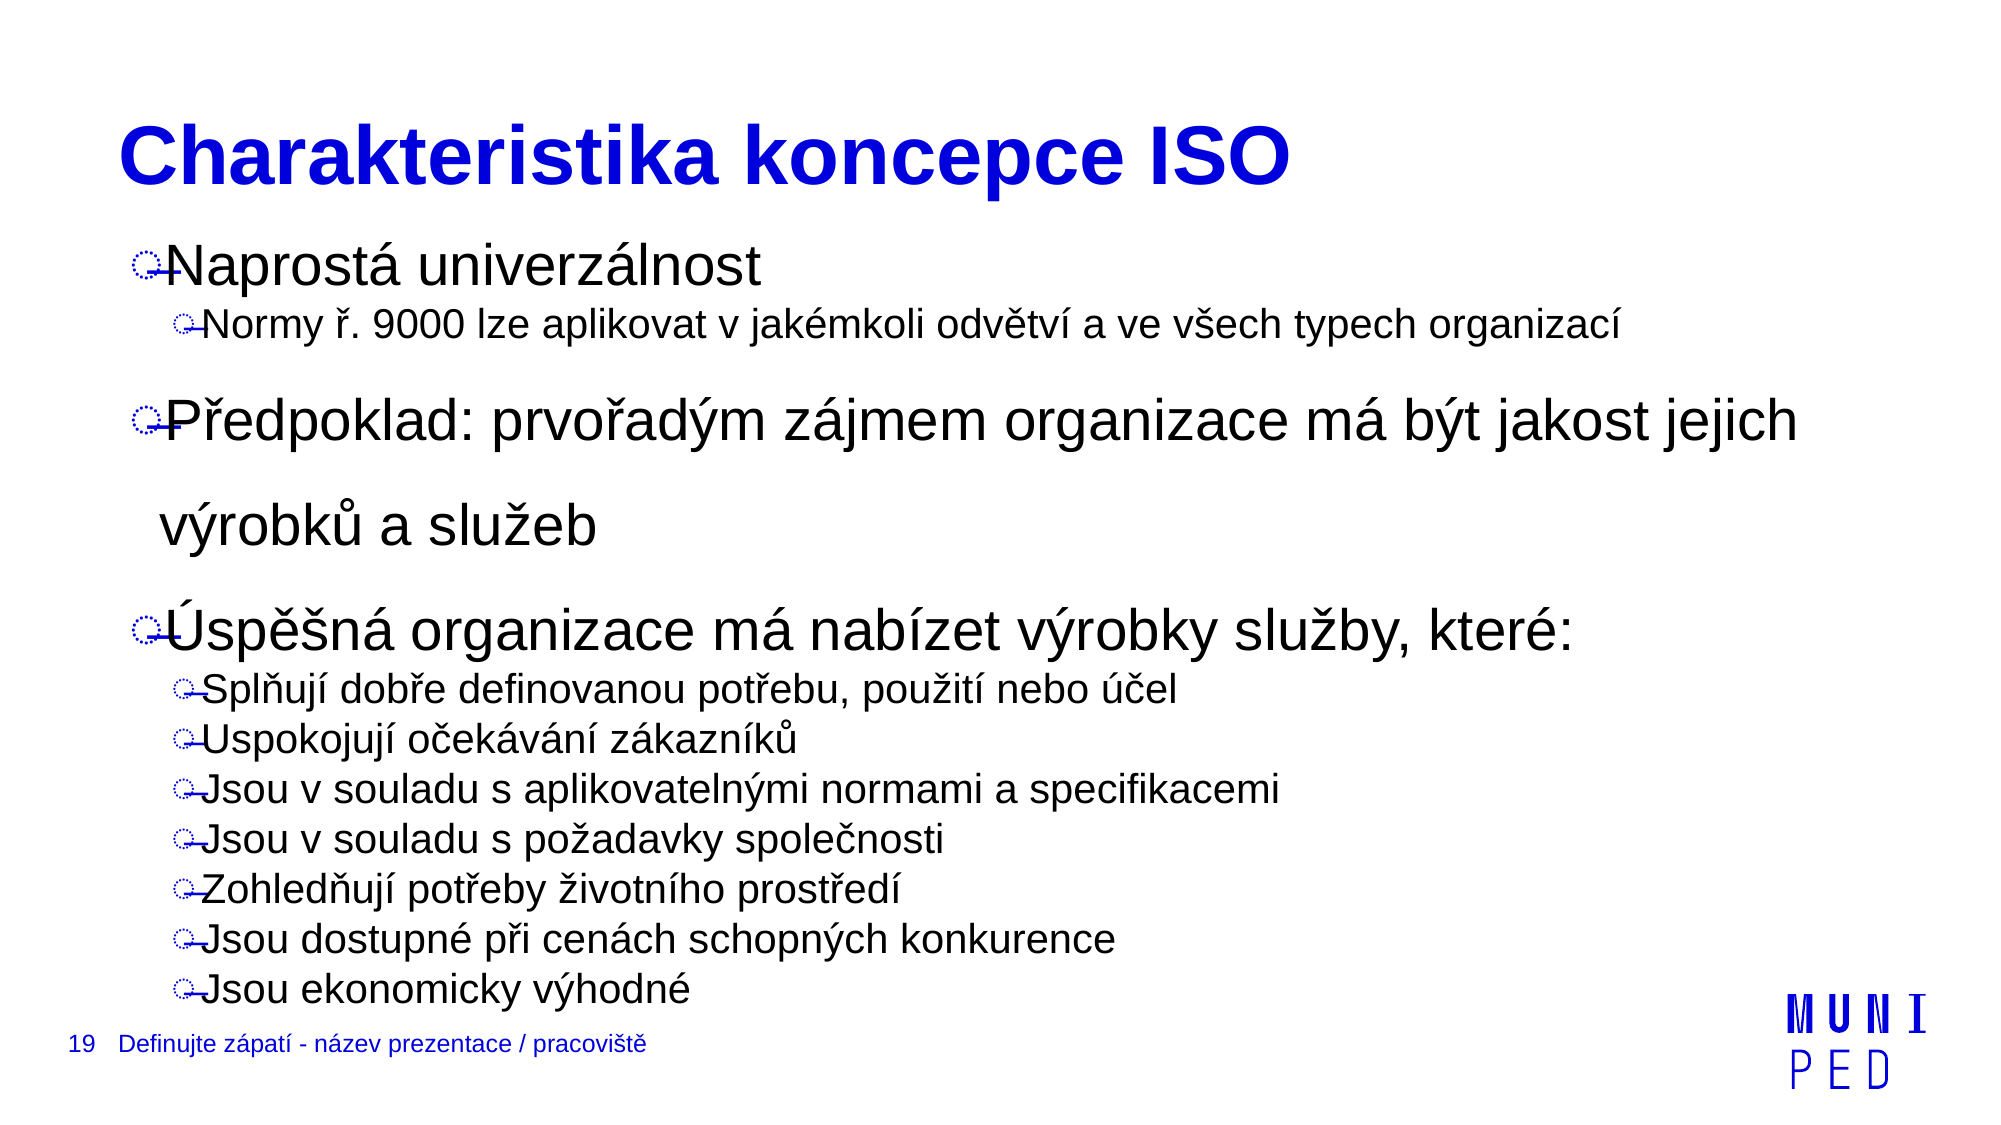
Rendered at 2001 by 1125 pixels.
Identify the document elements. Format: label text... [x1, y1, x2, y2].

slide_number 19 [67, 1021, 110, 1063]
title Charakteristika koncepce ISO [118, 118, 1883, 192]
list Naprostá univerzálnost Normy ř. 9000 lze aplikovat v jakémkoli odvětví a ve všech typech organizací Předpoklad: prvořadým zájmem organizace má být jakost jejich výrobků a služeb Úspěšná organizace má nabízet výrobky služby, které: Splňují dobře definovanou potřebu, použití nebo účel Uspokojují očekávání zákazníků Jsou v souladu s aplikovatelnými normami a specifikacemi Jsou v souladu s požadavky společnosti Zohledňují potřeby životního prostředí Jsou dostupné při cenách schopných konkurence Jsou ekonomicky výhodné [118, 192, 1883, 872]
footer Definujte zápatí - název prezentace / pracoviště [118, 1021, 1418, 1063]
